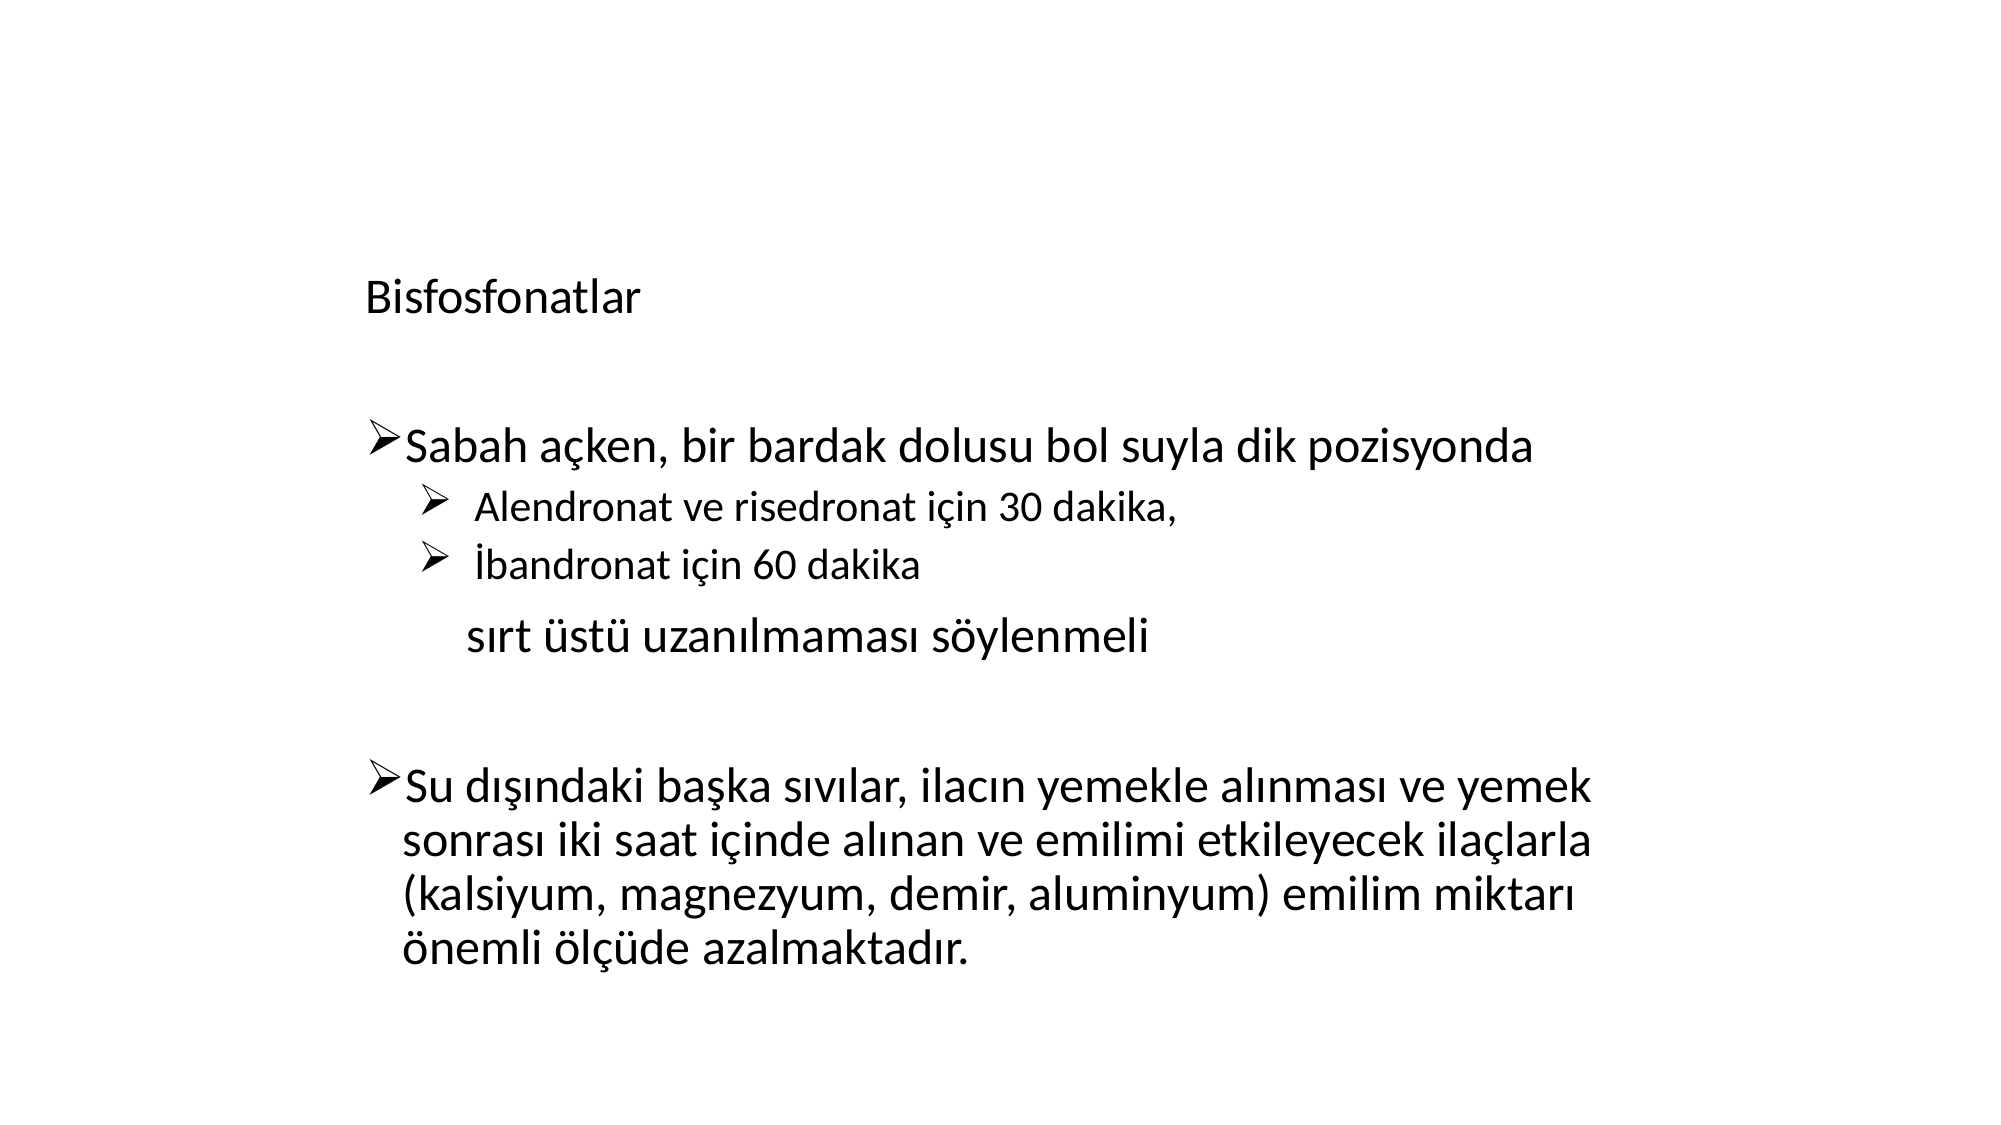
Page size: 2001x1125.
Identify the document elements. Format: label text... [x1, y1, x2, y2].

list Bisfosfonatlar Sabah açken, bir bardak dolusu bol suyla dik pozisyonda Alendronat ve risedronat için 30 dakika, İbandronat için 60 dakika sırt üstü uzanılmaması söylenmeli Su dışındaki başka sıvılar, ilacın yemekle alınması ve yemek sonrası iki saat içinde alınan ve emilimi etkileyecek ilaçlarla (kalsiyum, magnezyum, demir, aluminyum) emilim miktarı önemli ölçüde azalmaktadır. [350, 262, 1688, 1000]
